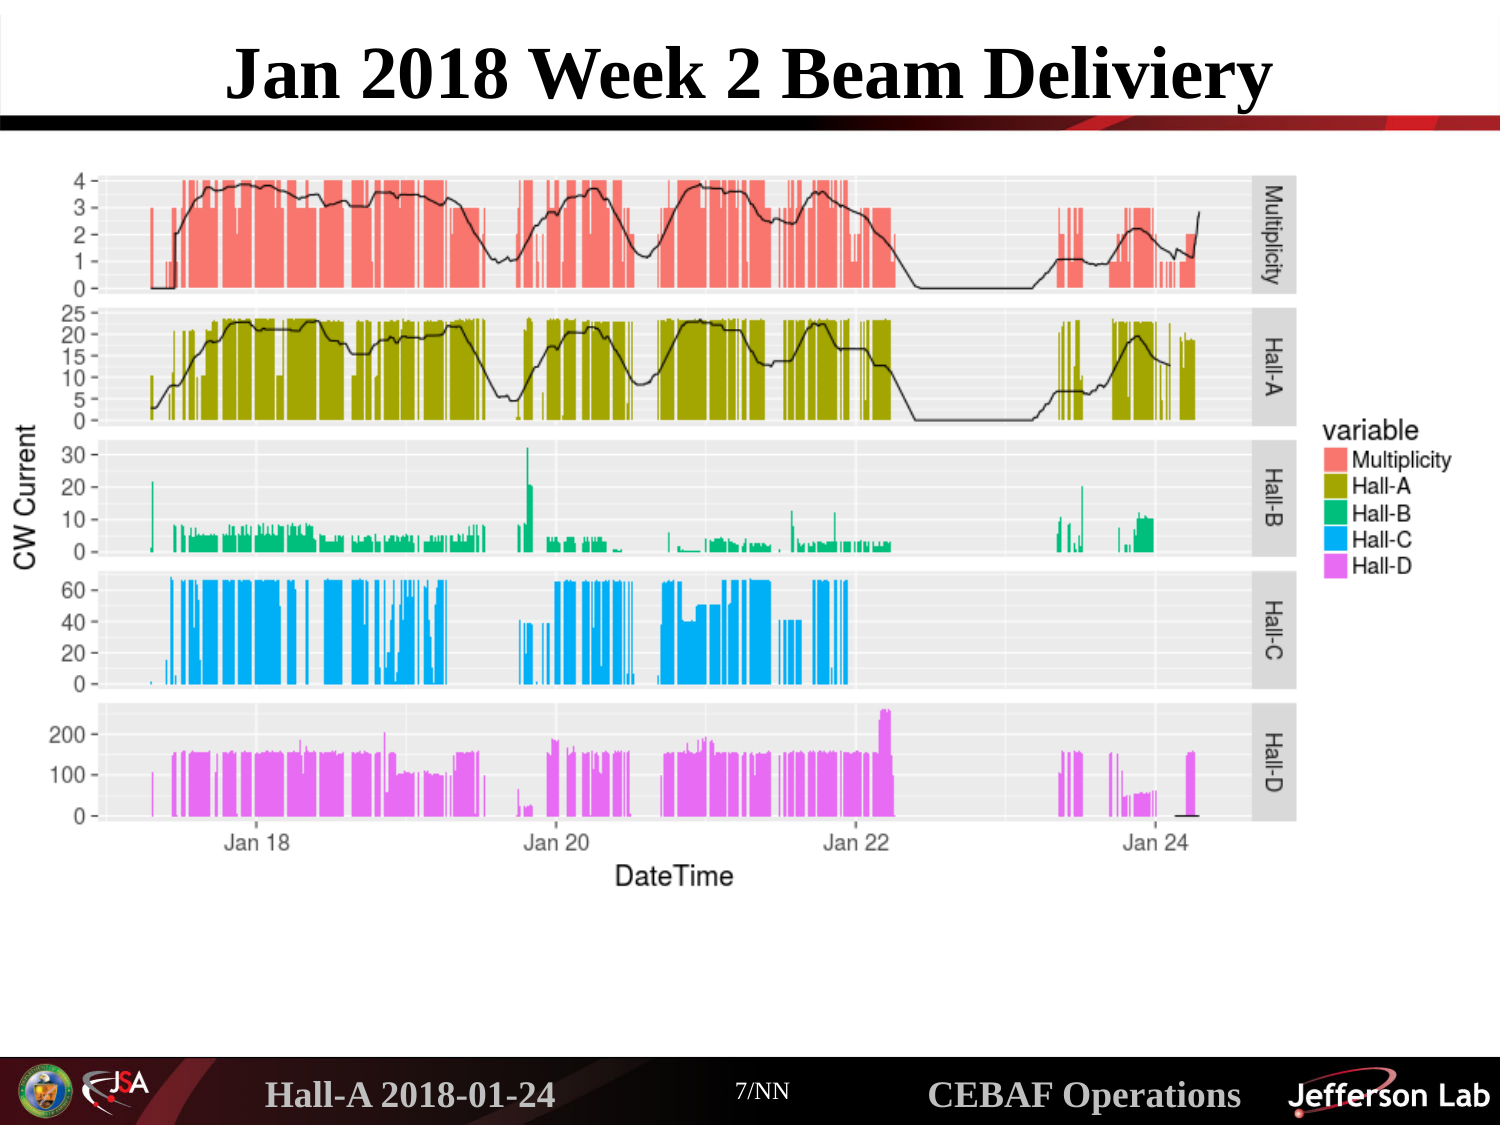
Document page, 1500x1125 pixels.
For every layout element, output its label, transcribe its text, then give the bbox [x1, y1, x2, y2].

picture [0, 0, 1500, 1125]
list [0, 162, 1476, 901]
slide_number 7/NN [687, 1059, 838, 1120]
title Jan 2018 Week 2 Beam Deliviery [112, 0, 1388, 138]
